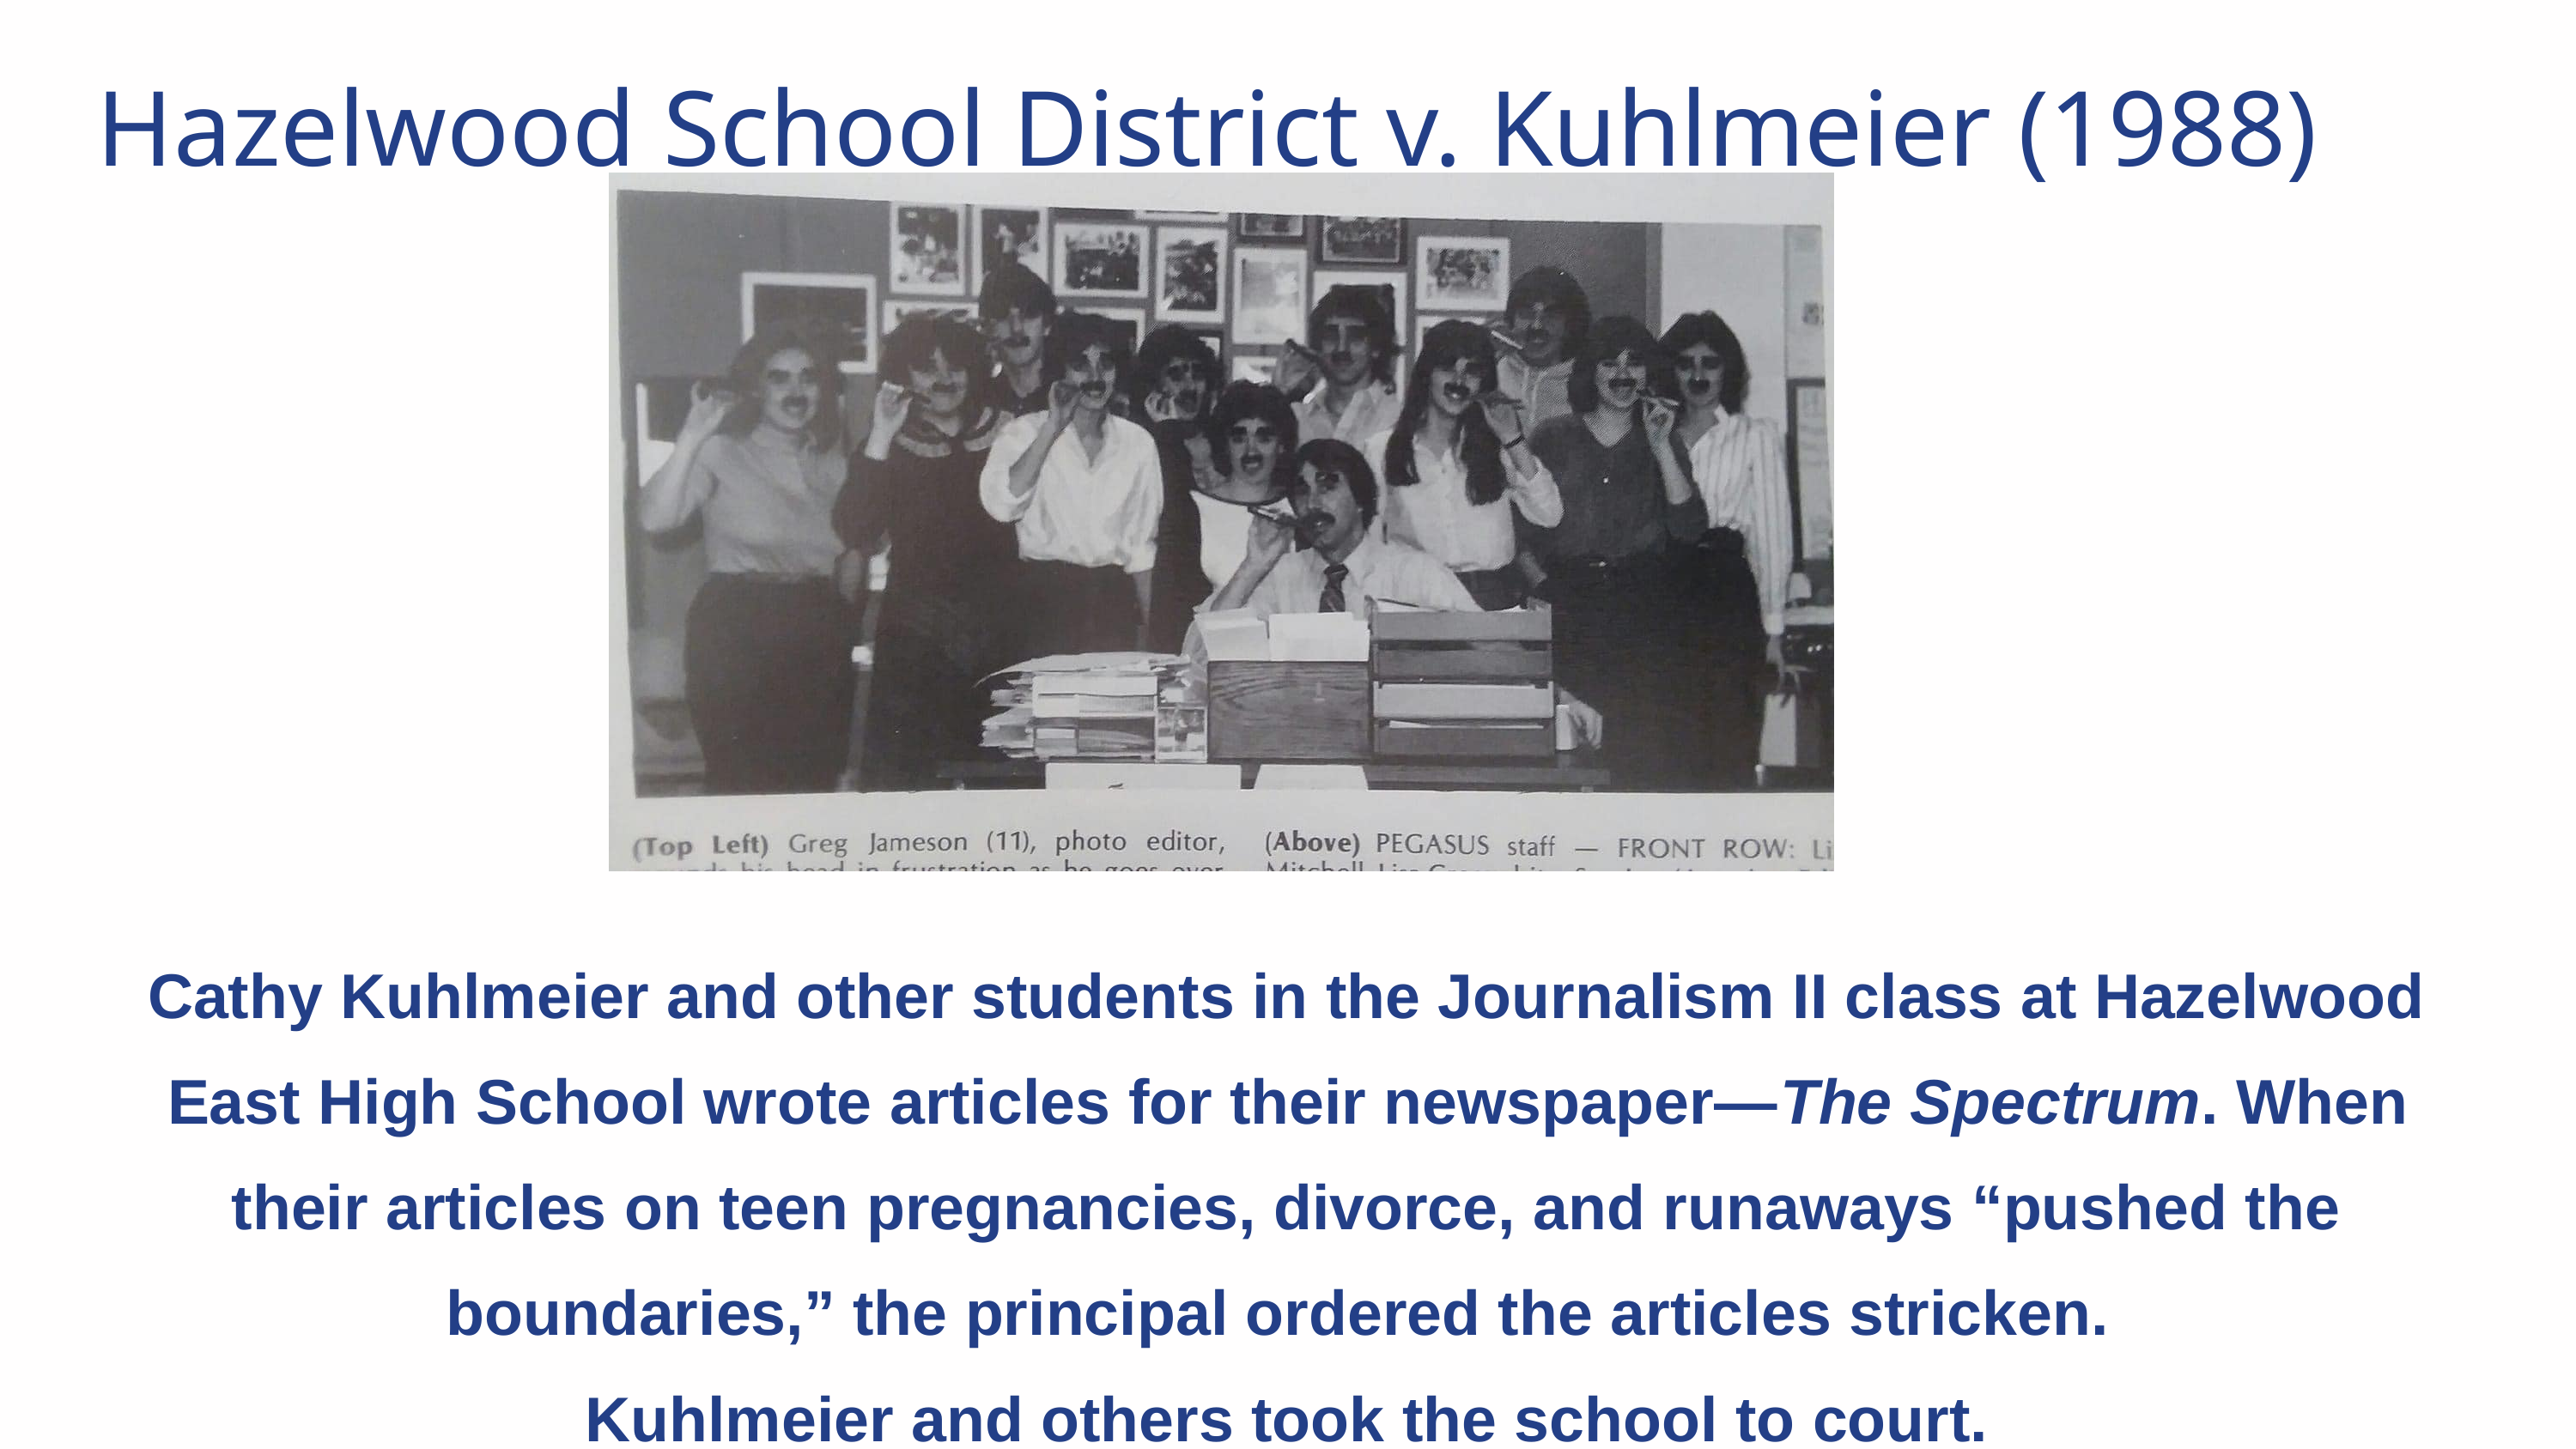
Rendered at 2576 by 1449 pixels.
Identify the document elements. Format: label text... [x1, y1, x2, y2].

picture [609, 173, 1834, 871]
text_box Cathy Kuhlmeier and other students in the Journalism II class at Hazelwood East High School wrote articles for their newspaper—The Spectrum. When their articles on teen pregnancies, divorce, and runaways “pushed the boundaries,” the principal ordered the articles stricken. Kuhlmeier and others took the school to court. [95, 925, 2481, 1449]
text_box Hazelwood School District v. Kuhlmeier (1988) [0, 0, 2443, 200]
